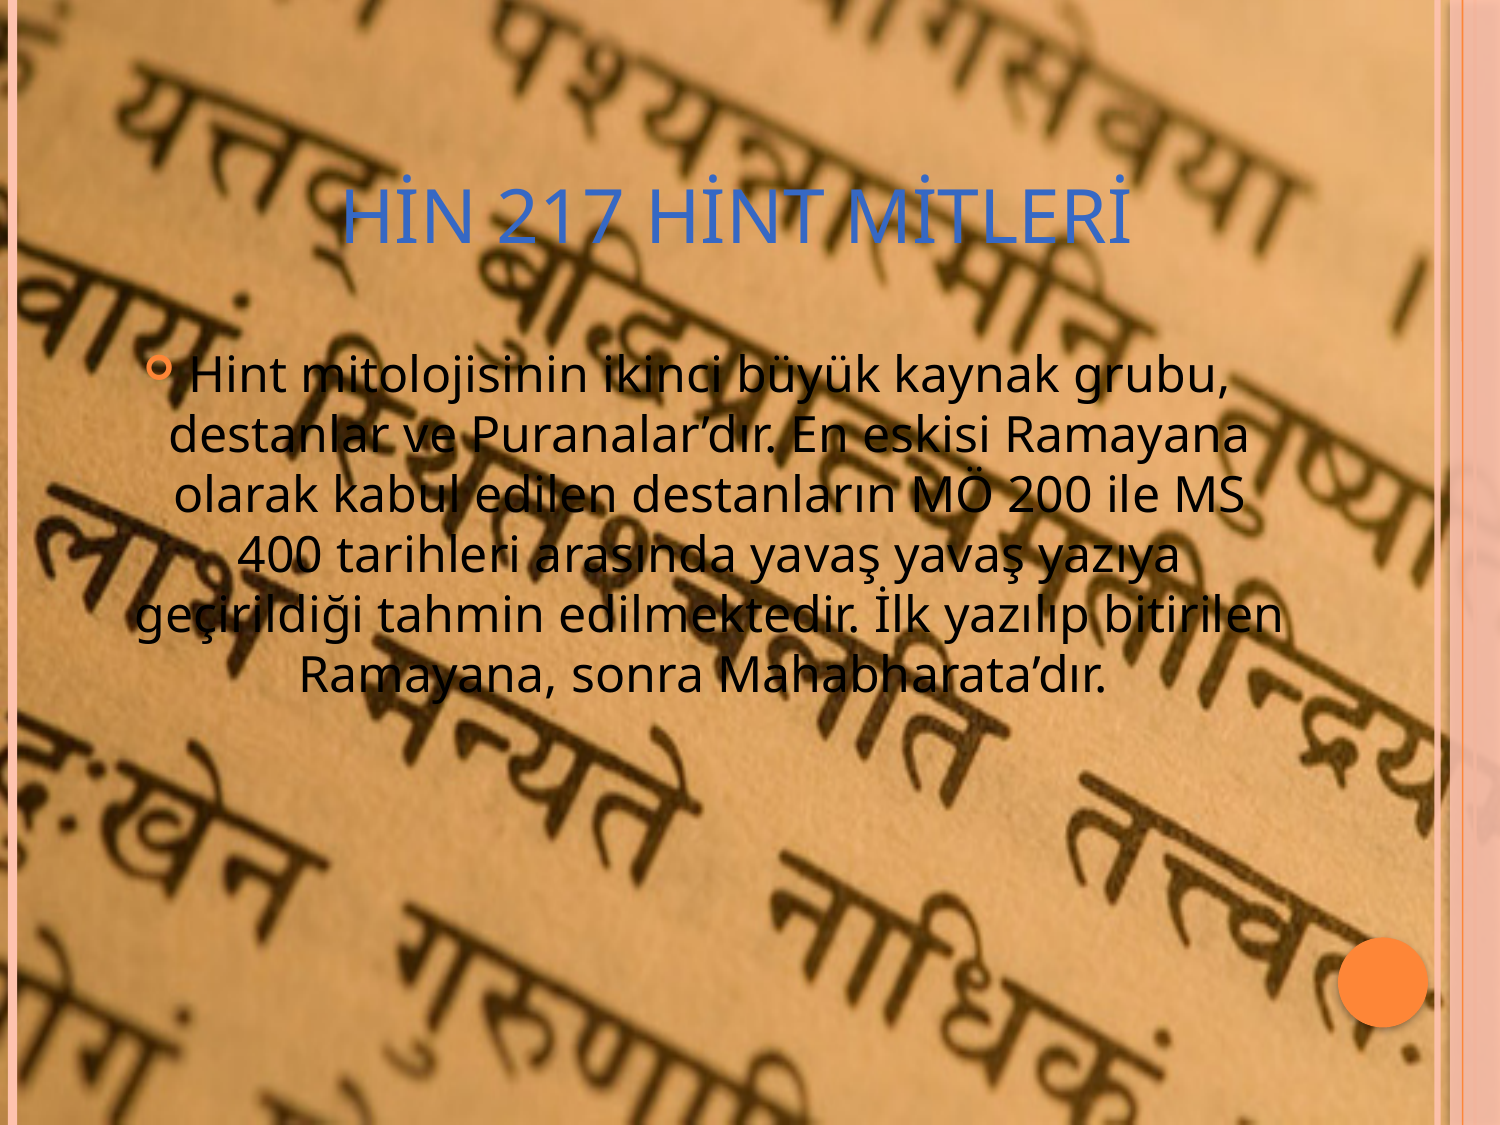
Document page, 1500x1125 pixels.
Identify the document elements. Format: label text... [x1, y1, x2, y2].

picture [18, 0, 1434, 1125]
picture [1441, 0, 1449, 1125]
text_box [100, 90, 1326, 278]
list Hint mitolojisinin ikinci büyük kaynak grubu, destanlar ve Puranalar’dır. En eskisi Ramayana olarak kabul edilen destanların MÖ 200 ile MS 400 tarihleri arasında yavaş yavaş yazıya geçirildiği tahmin edilmektedir. İlk yazılıp bitirilen Ramayana, sonra Mahabharata’dır. [75, 262, 1300, 1062]
picture [0, 0, 7, 1125]
title HİN 217 hint mitleri [123, 78, 1349, 266]
